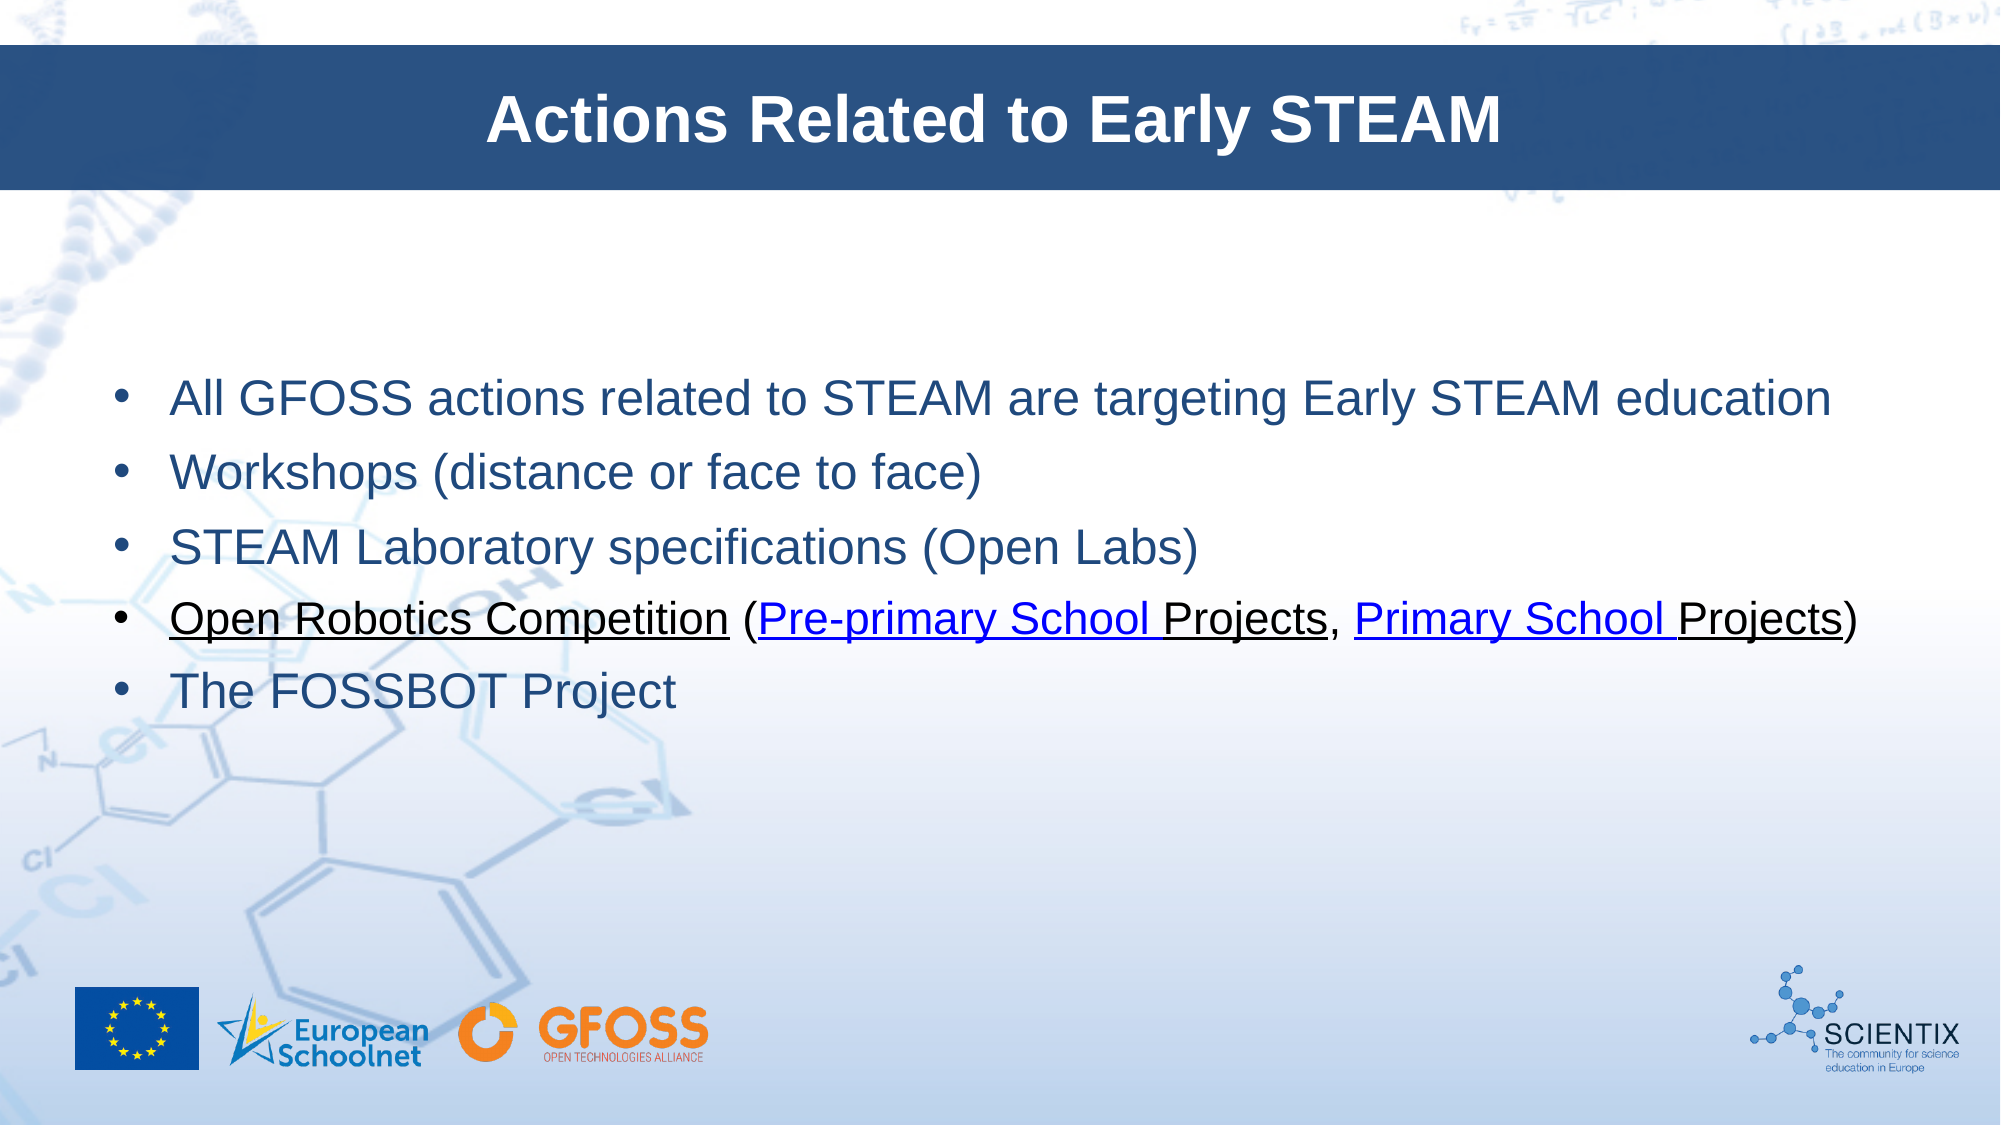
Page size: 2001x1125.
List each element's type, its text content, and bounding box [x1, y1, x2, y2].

picture [0, 0, 2001, 1125]
list All GFOSS actions related to STEAM are targeting Early STEAM education Workshops (distance or face to face) STEAM Laboratory specifications (Open Labs) Open Robotics Competition (Pre-primary School Projects, Primary School Projects) The FOSSBOT Project [98, 218, 1893, 973]
title Actions Related to Early STEAM [100, 43, 1896, 189]
